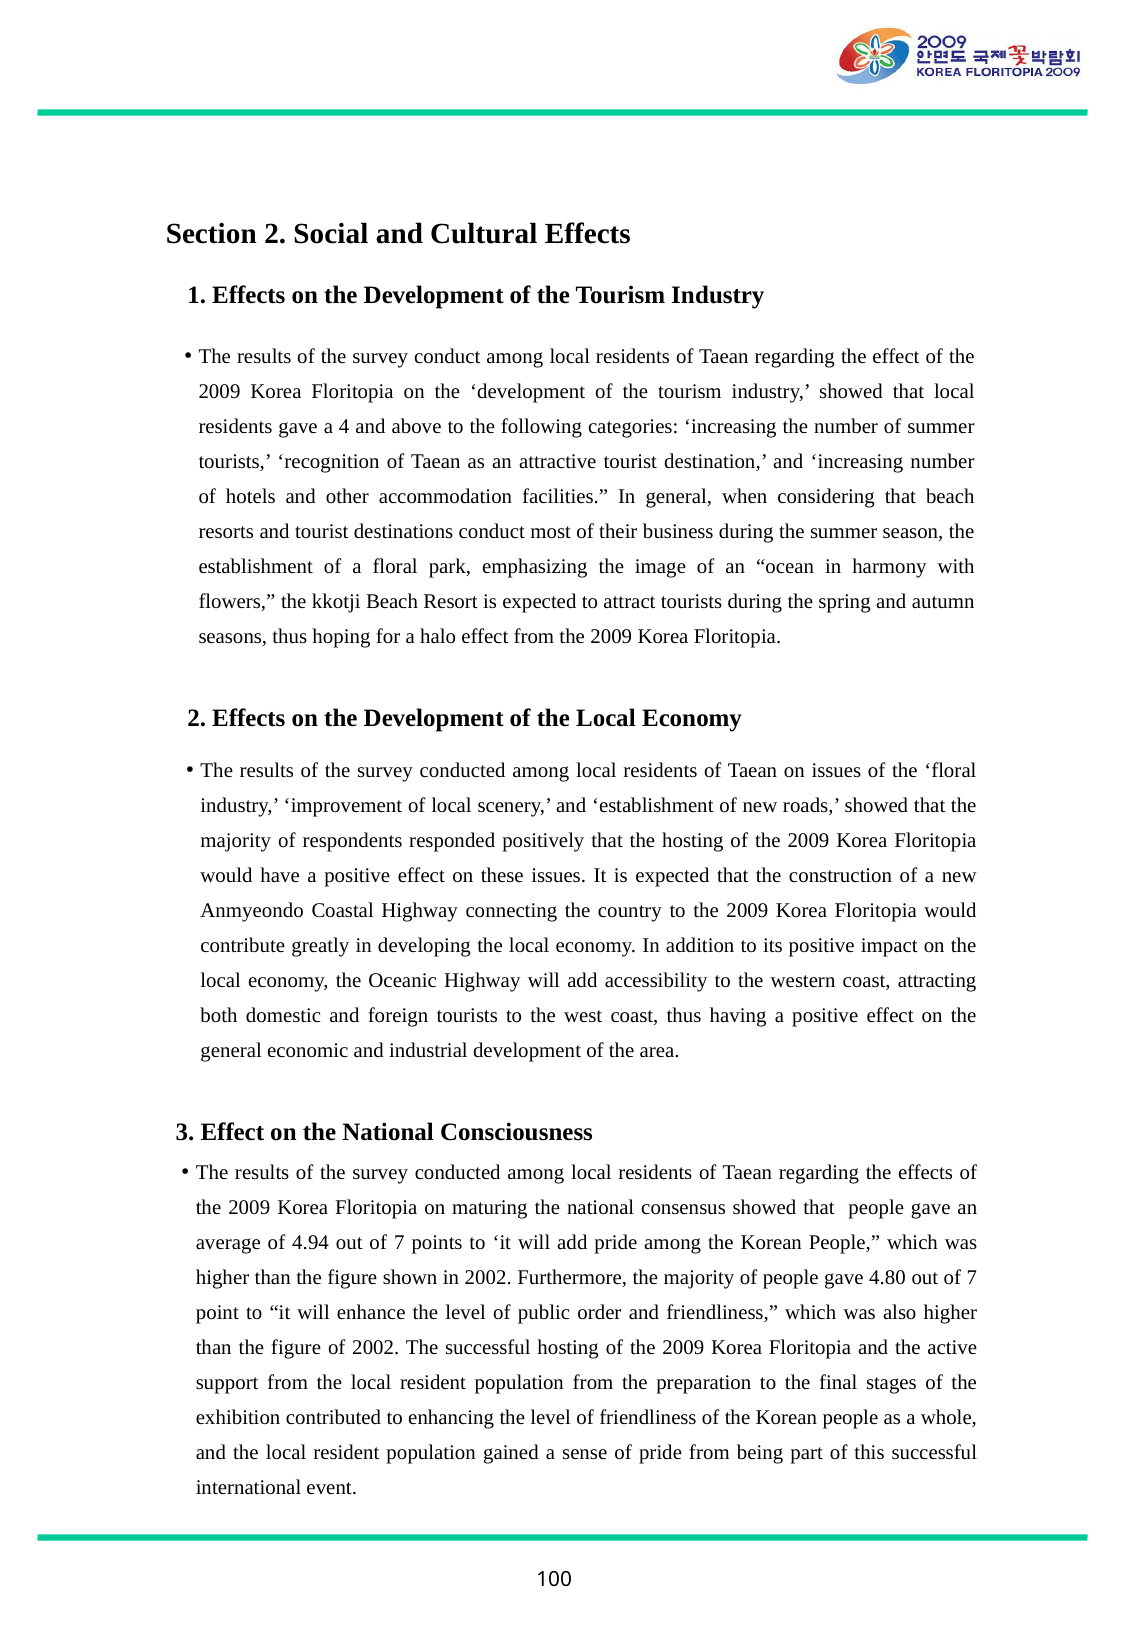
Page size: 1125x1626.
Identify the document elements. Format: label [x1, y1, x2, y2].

text_box [172, 268, 965, 319]
text_box [151, 207, 647, 257]
text_box [160, 1104, 978, 1499]
text_box [172, 649, 1024, 742]
text_box [184, 333, 976, 648]
slide_number [502, 1558, 587, 1622]
picture [834, 24, 1084, 89]
text_box [186, 746, 977, 1062]
